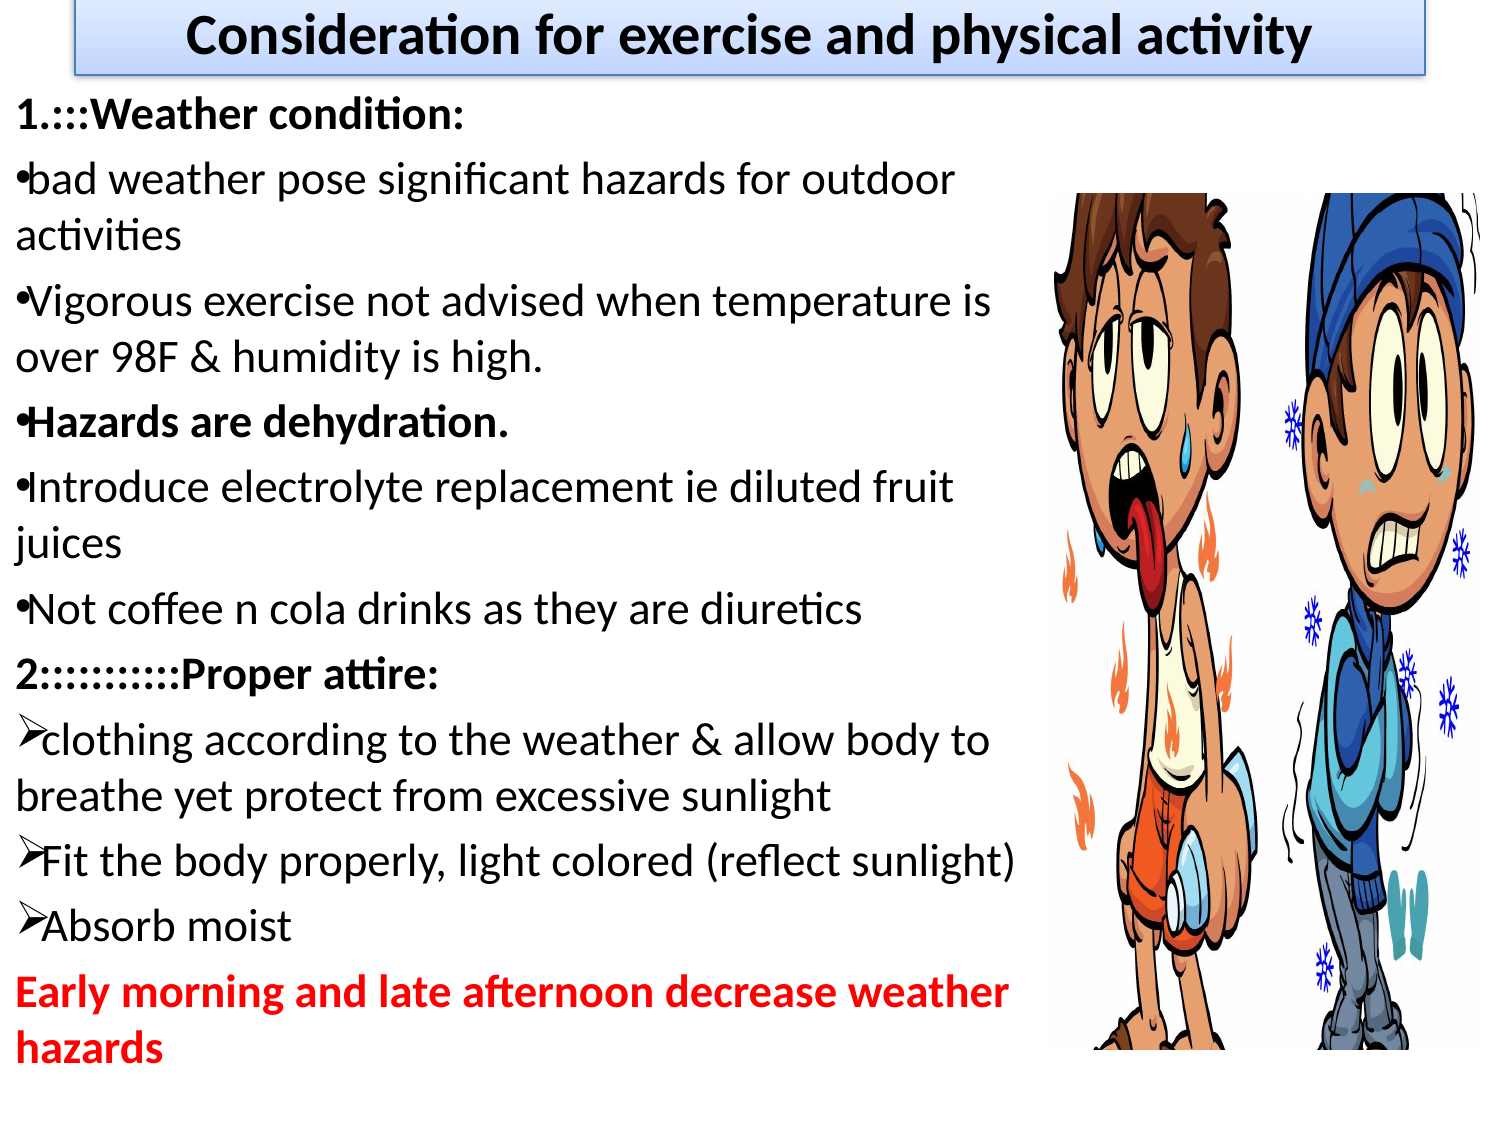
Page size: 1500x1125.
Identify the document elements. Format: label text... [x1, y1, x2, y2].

picture [1049, 193, 1480, 1051]
list 1.:::Weather condition: bad weather pose significant hazards for outdoor activities Vigorous exercise not advised when temperature is over 98F & humidity is high. Hazards are dehydration. Introduce electrolyte replacement ie diluted fruit juices Not coffee n cola drinks as they are diuretics 2:::::::::::Proper attire: clothing according to the weather & allow body to breathe yet protect from excessive sunlight Fit the body properly, light colored (reflect sunlight) Absorb moist Early morning and late afternoon decrease weather hazards [0, 75, 1038, 1125]
title Consideration for exercise and physical activity [74, 0, 1426, 76]
